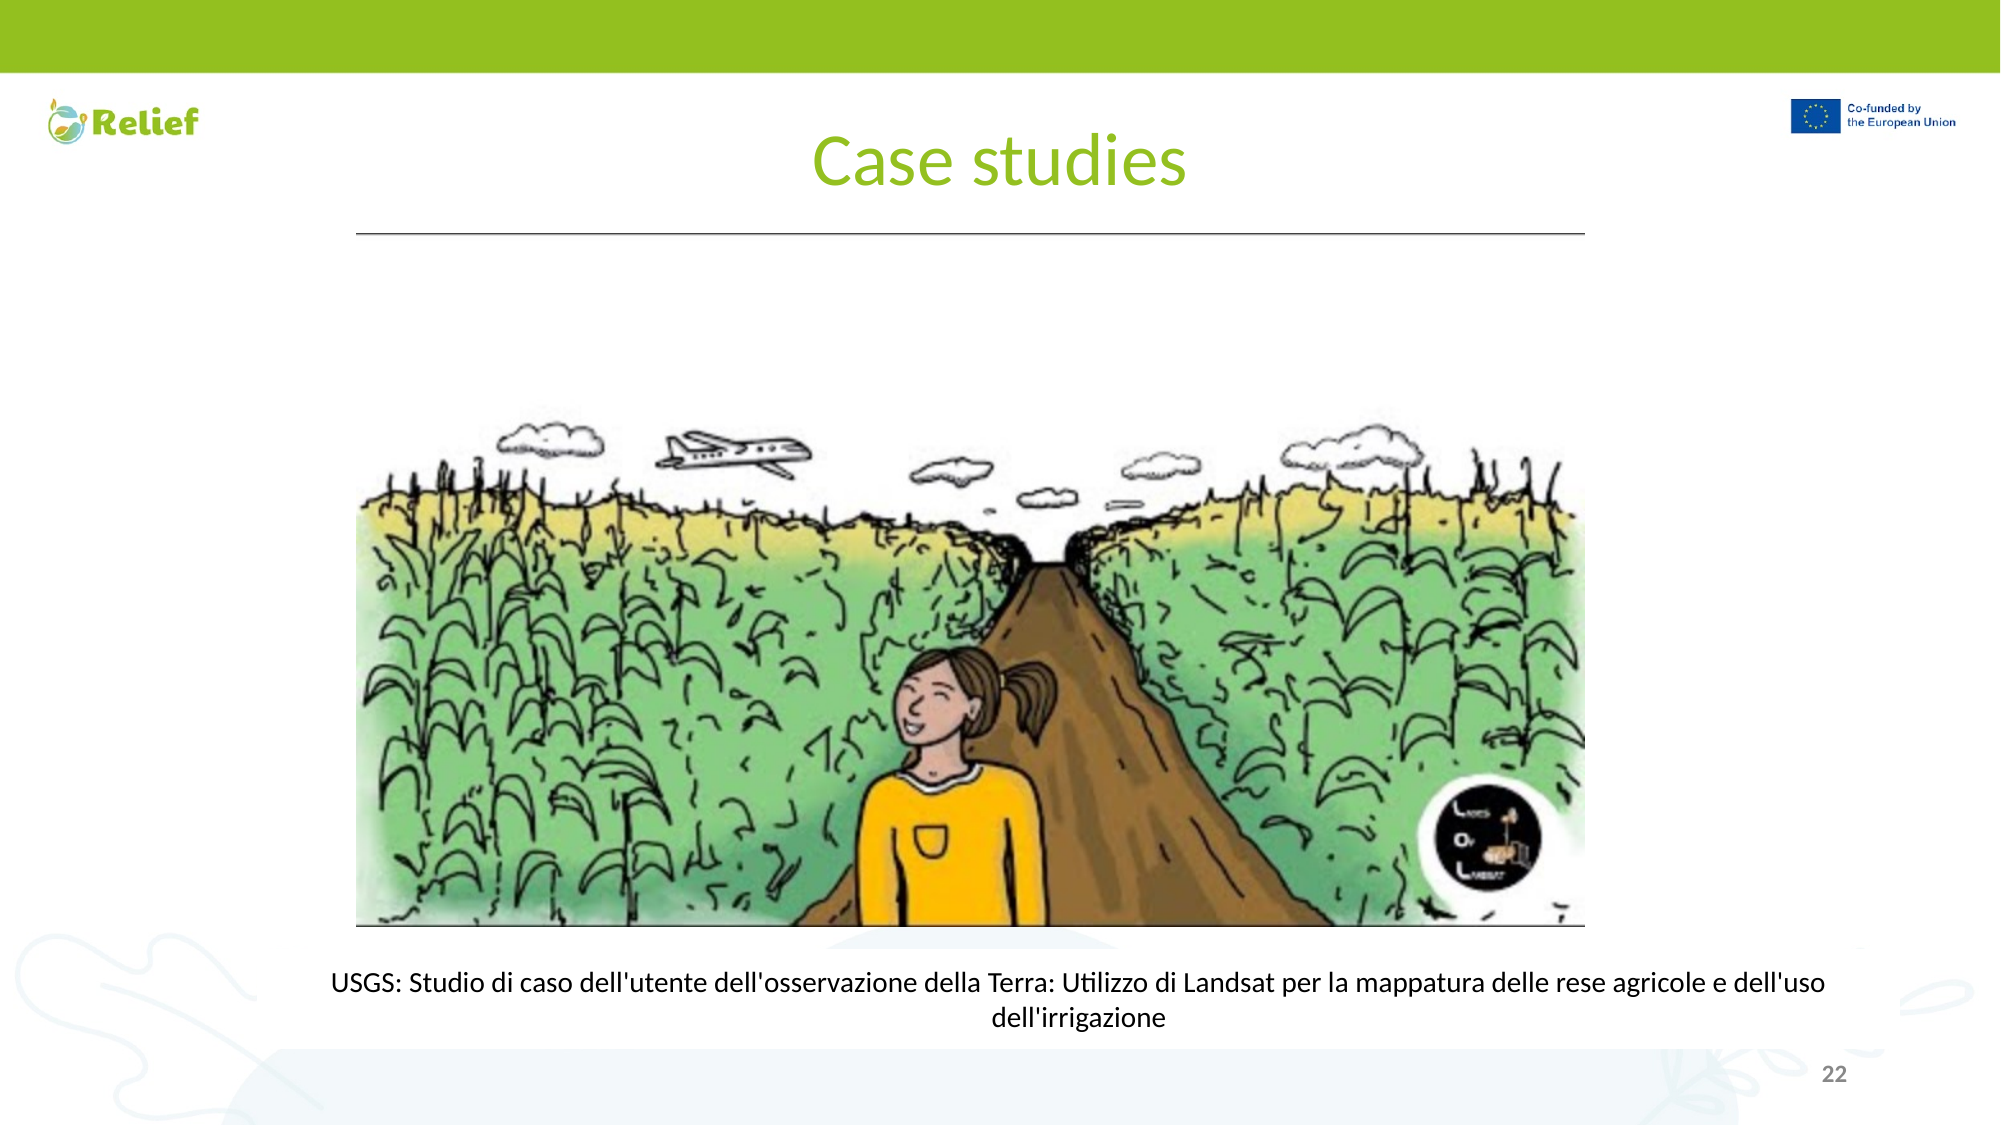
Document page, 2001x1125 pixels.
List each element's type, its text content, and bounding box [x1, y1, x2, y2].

title Case studies [137, 111, 1863, 211]
slide_number ‹#› [1787, 1048, 1863, 1103]
picture [0, 0, 2001, 1125]
text_box USGS: Studio di caso dell'utente dell'osservazione della Terra: Utilizzo di Landsat per la mappatura delle rese agricole e dell'uso dell'irrigazione [258, 949, 1900, 1048]
